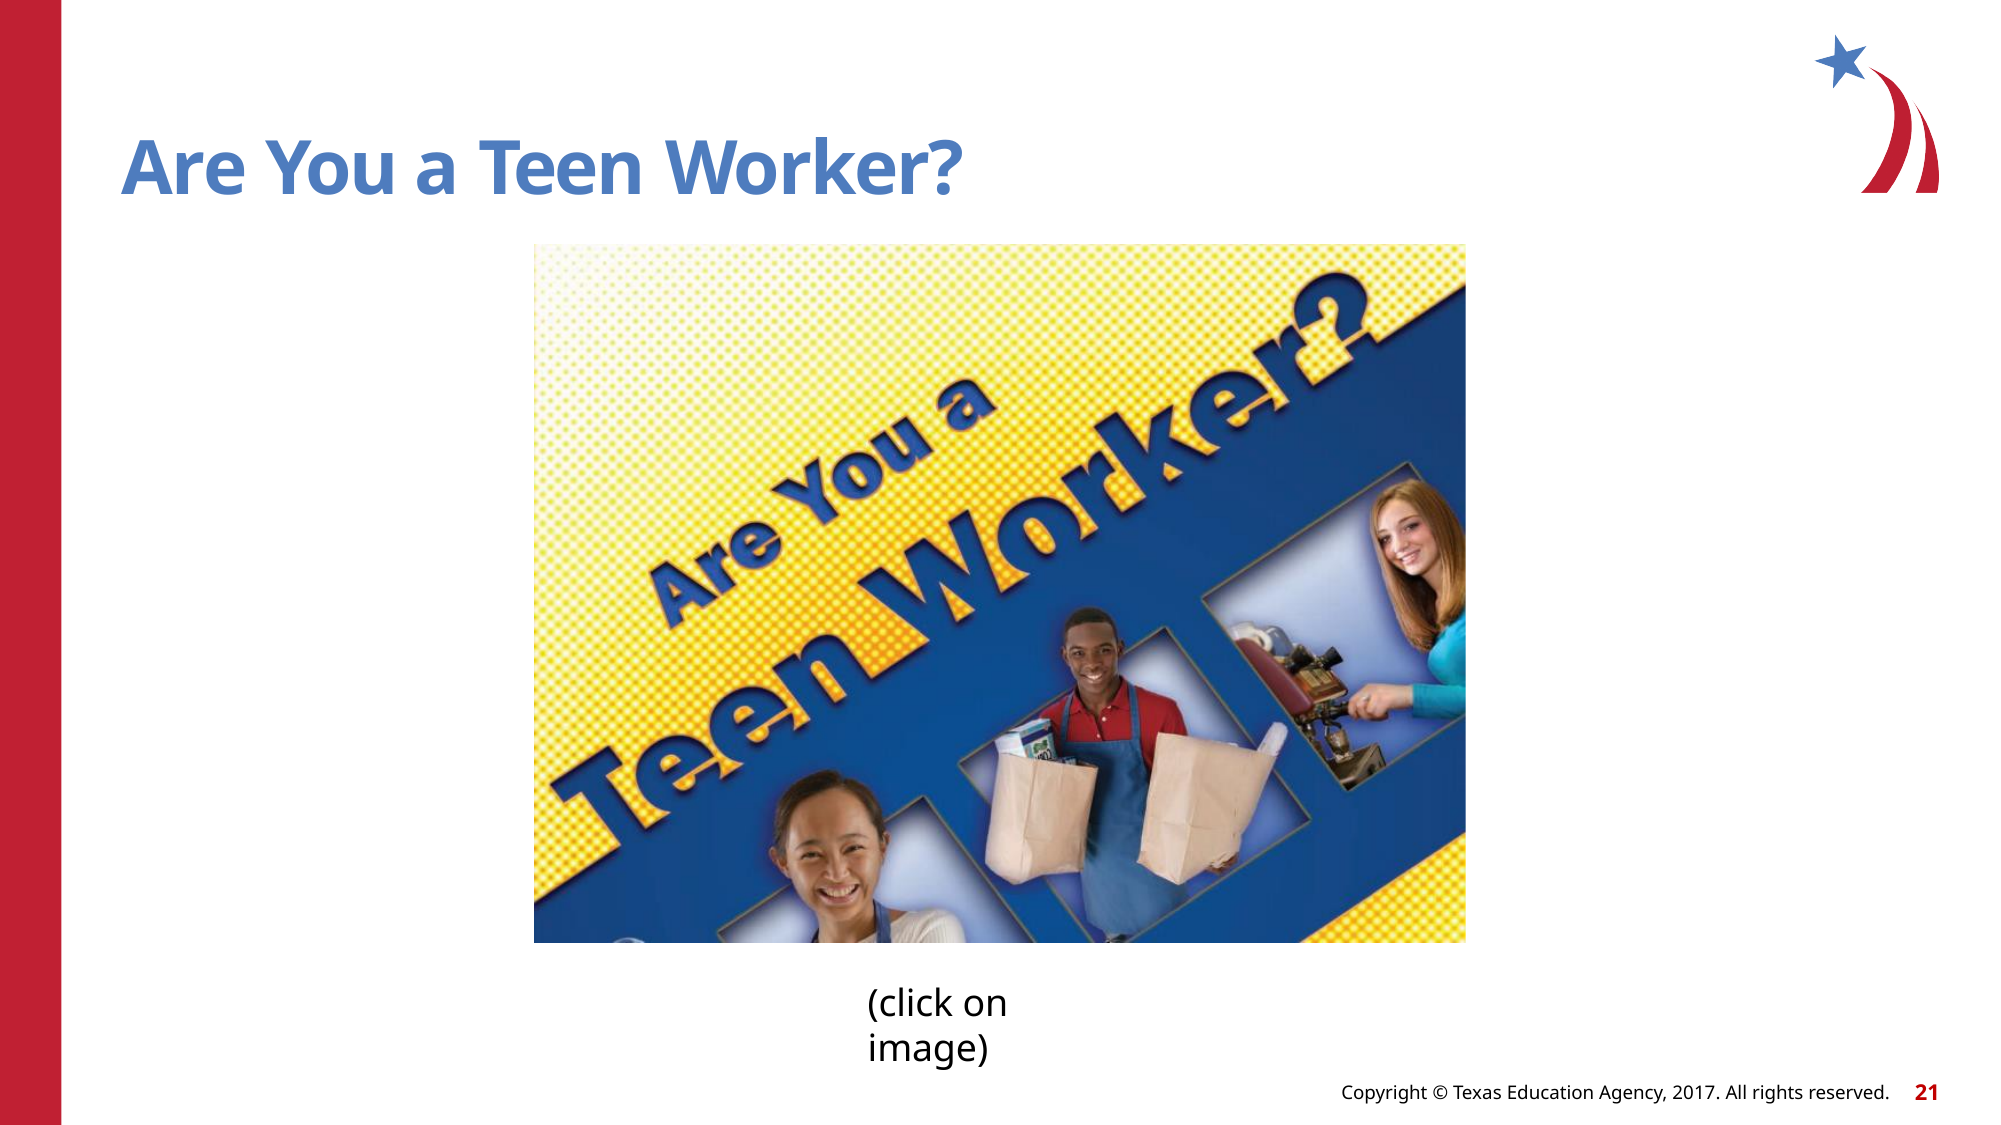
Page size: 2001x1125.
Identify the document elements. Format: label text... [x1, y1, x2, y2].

text_box (click on image) [865, 977, 1135, 1070]
picture [1814, 34, 1939, 193]
title Are You a Teen Worker? [121, 66, 1772, 211]
text_box [534, 244, 1466, 943]
